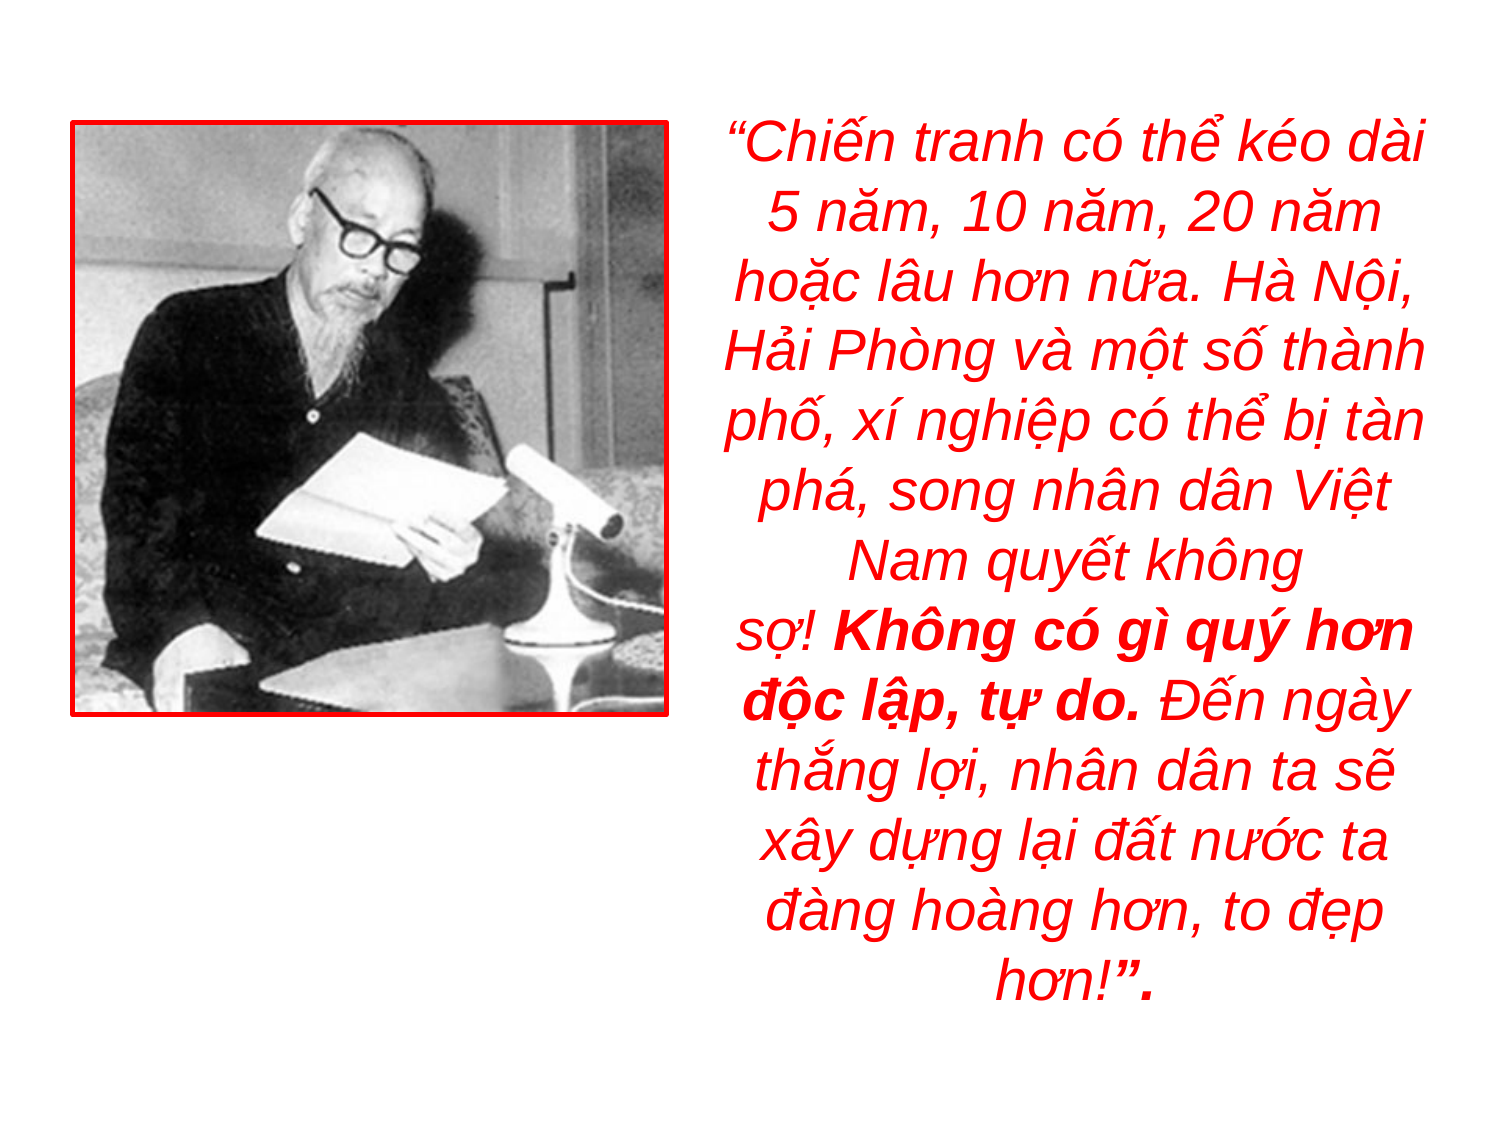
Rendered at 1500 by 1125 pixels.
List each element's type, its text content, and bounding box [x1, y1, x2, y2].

picture [74, 124, 665, 713]
text_box “Chiến tranh có thể kéo dài 5 năm, 10 năm, 20 năm hoặc lâu hơn nữa. Hà Nội, Hải Phòng và một số thành phố, xí nghiệp có thể bị tàn phá, song nhân dân Việt Nam quyết không sợ! Không có gì quý hơn độc lập, tự do. Đến ngày thắng lợi, nhân dân ta sẽ xây dựng lại đất nước ta đàng hoàng hơn, to đẹp hơn!”. [687, 57, 1465, 1058]
